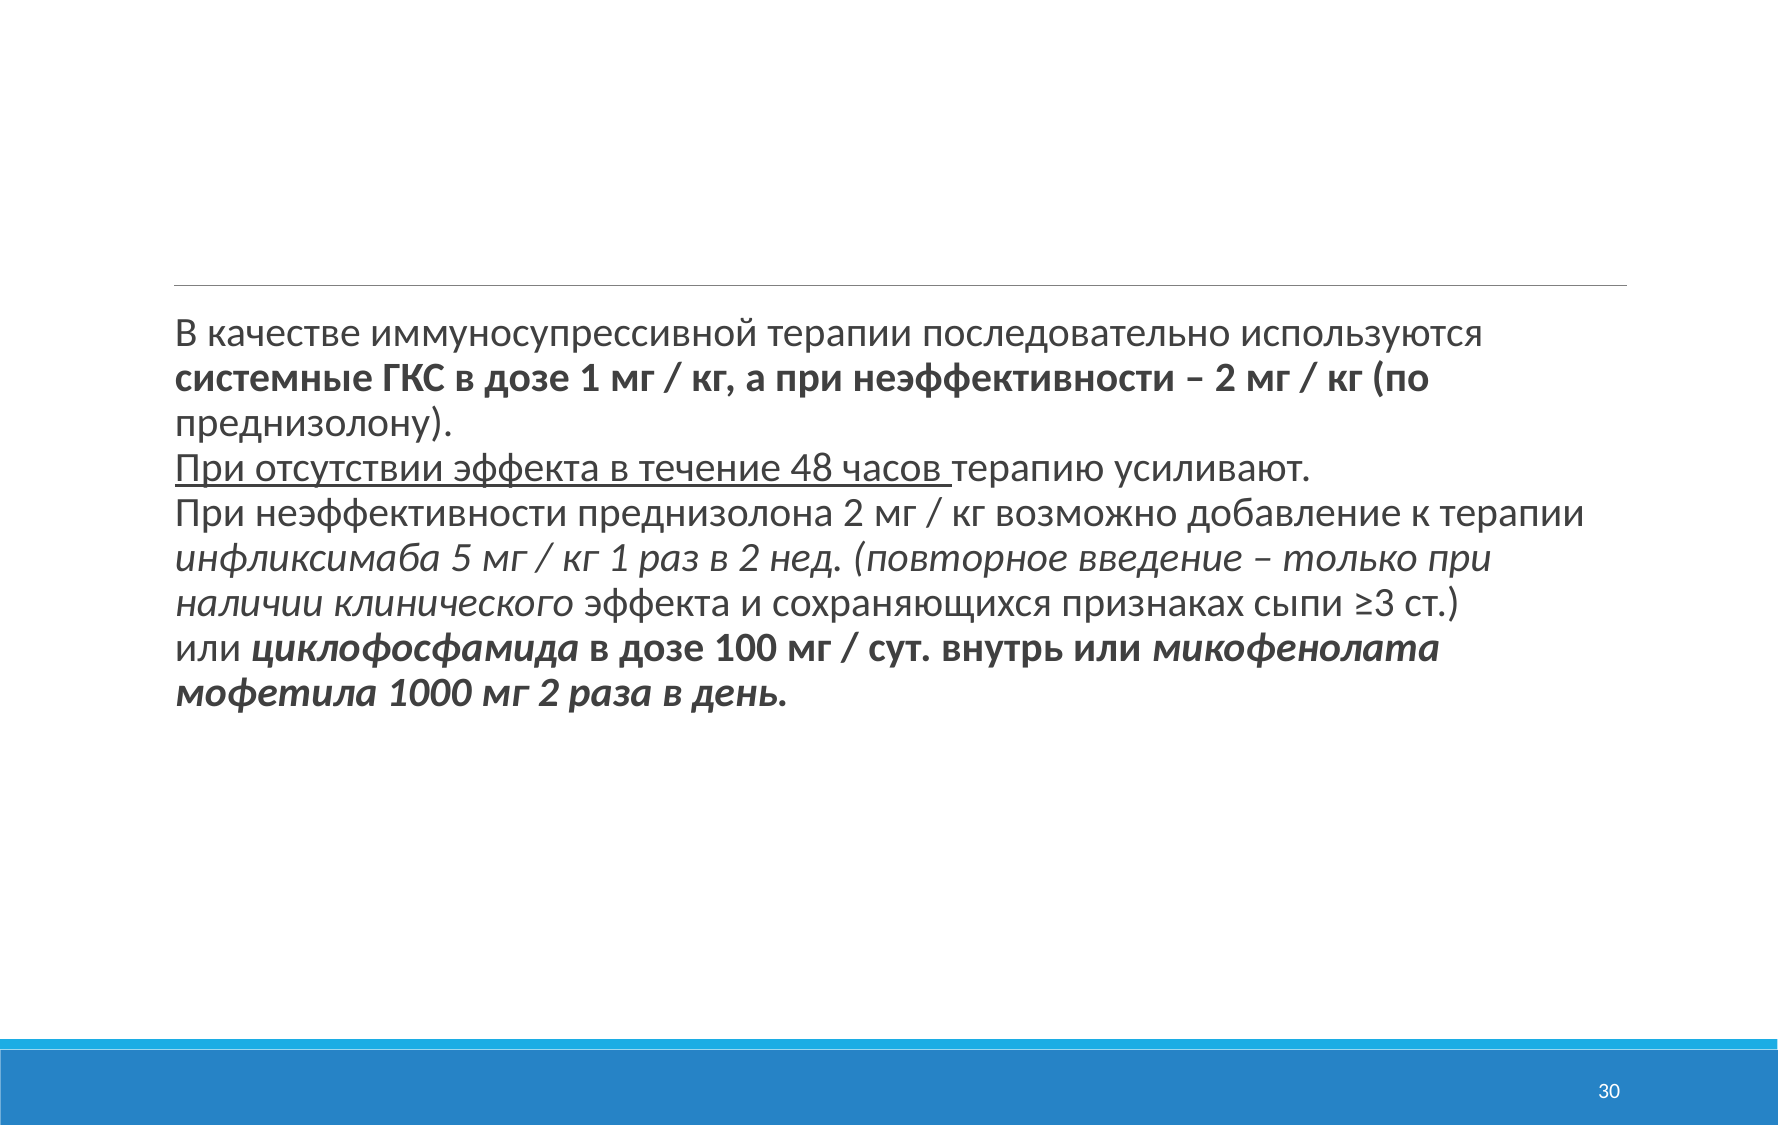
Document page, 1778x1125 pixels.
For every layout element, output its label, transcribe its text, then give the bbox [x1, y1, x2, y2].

list В качестве иммуносупрессивной терапии последовательно используются системные ГКС в дозе 1 мг / кг, а при неэффективности – 2 мг / кг (по преднизолону). При отсутствии эффекта в течение 48 часов терапию усиливают. При неэффективности преднизолона 2 мг / кг возможно добавление к терапии инфликсимаба 5 мг / кг 1 раз в 2 нед. (повторное введение – только при наличии клинического эффекта и сохраняющихся признаках сыпи ≥3 ст.) или циклофосфамида в дозе 100 мг / сут. внутрь или микофенолата мофетила 1000 мг 2 раза в день. [159, 302, 1627, 963]
slide_number 30 [1443, 1059, 1636, 1120]
